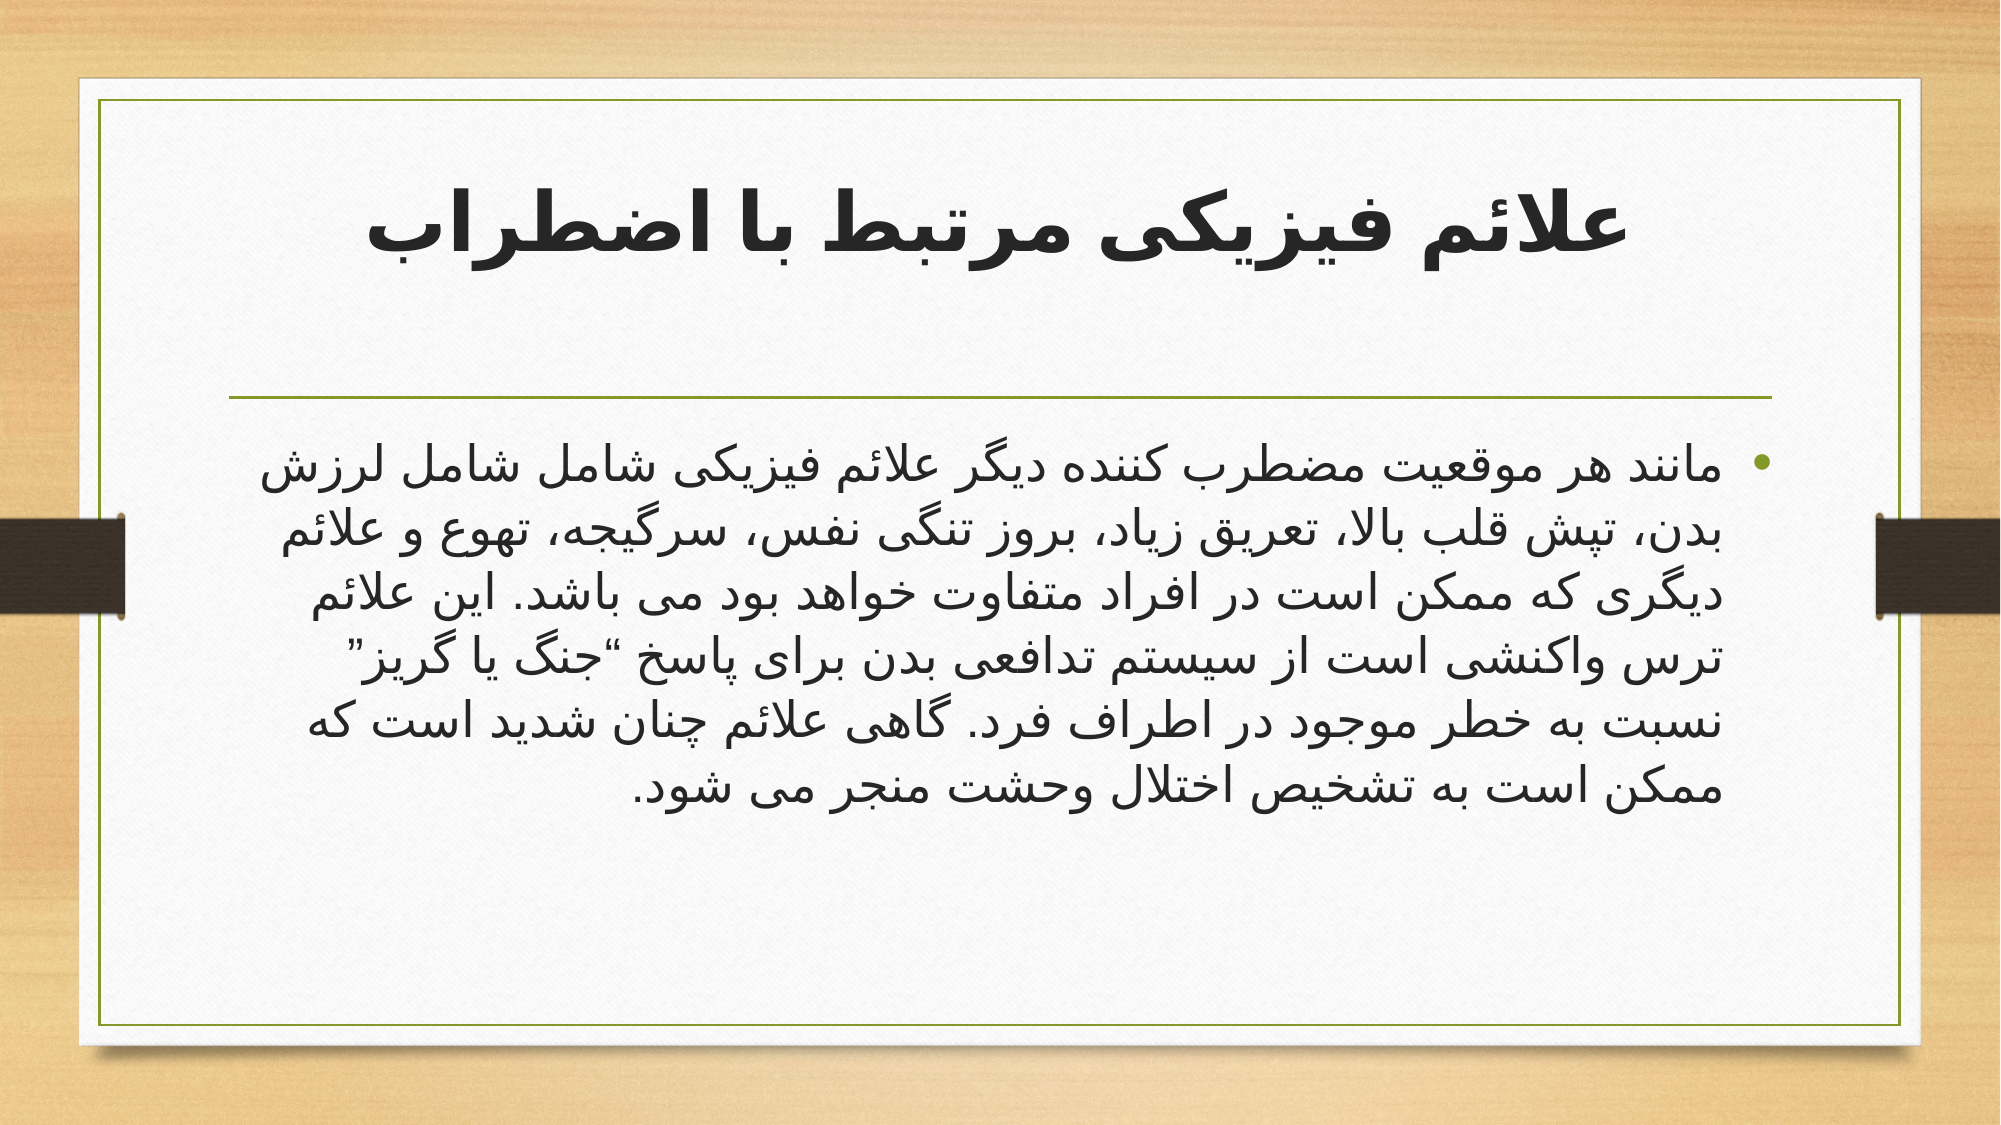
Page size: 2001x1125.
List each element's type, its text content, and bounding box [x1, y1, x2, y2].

title علائم فیزیکی مرتبط با اضطراب [212, 161, 1788, 375]
list مانند هر موقعیت مضطرب کننده دیگر علائم فیزیکی شامل شامل لرزش بدن، تپش قلب بالا، تعریق زیاد، بروز تنگی نفس، سرگیجه، تهوع و علائم دیگری که ممکن است در افراد متفاوت خواهد بود می باشد. این علائم ترس واکنشی است از سیستم تدافعی بدن برای پاسخ “جنگ یا گریز” نسبت به خطر موجود در اطراف فرد. گاهی علائم چنان شدید است که ممکن است به تشخیص اختلال وحشت منجر می شود. [212, 419, 1788, 964]
picture [0, 0, 2001, 1125]
